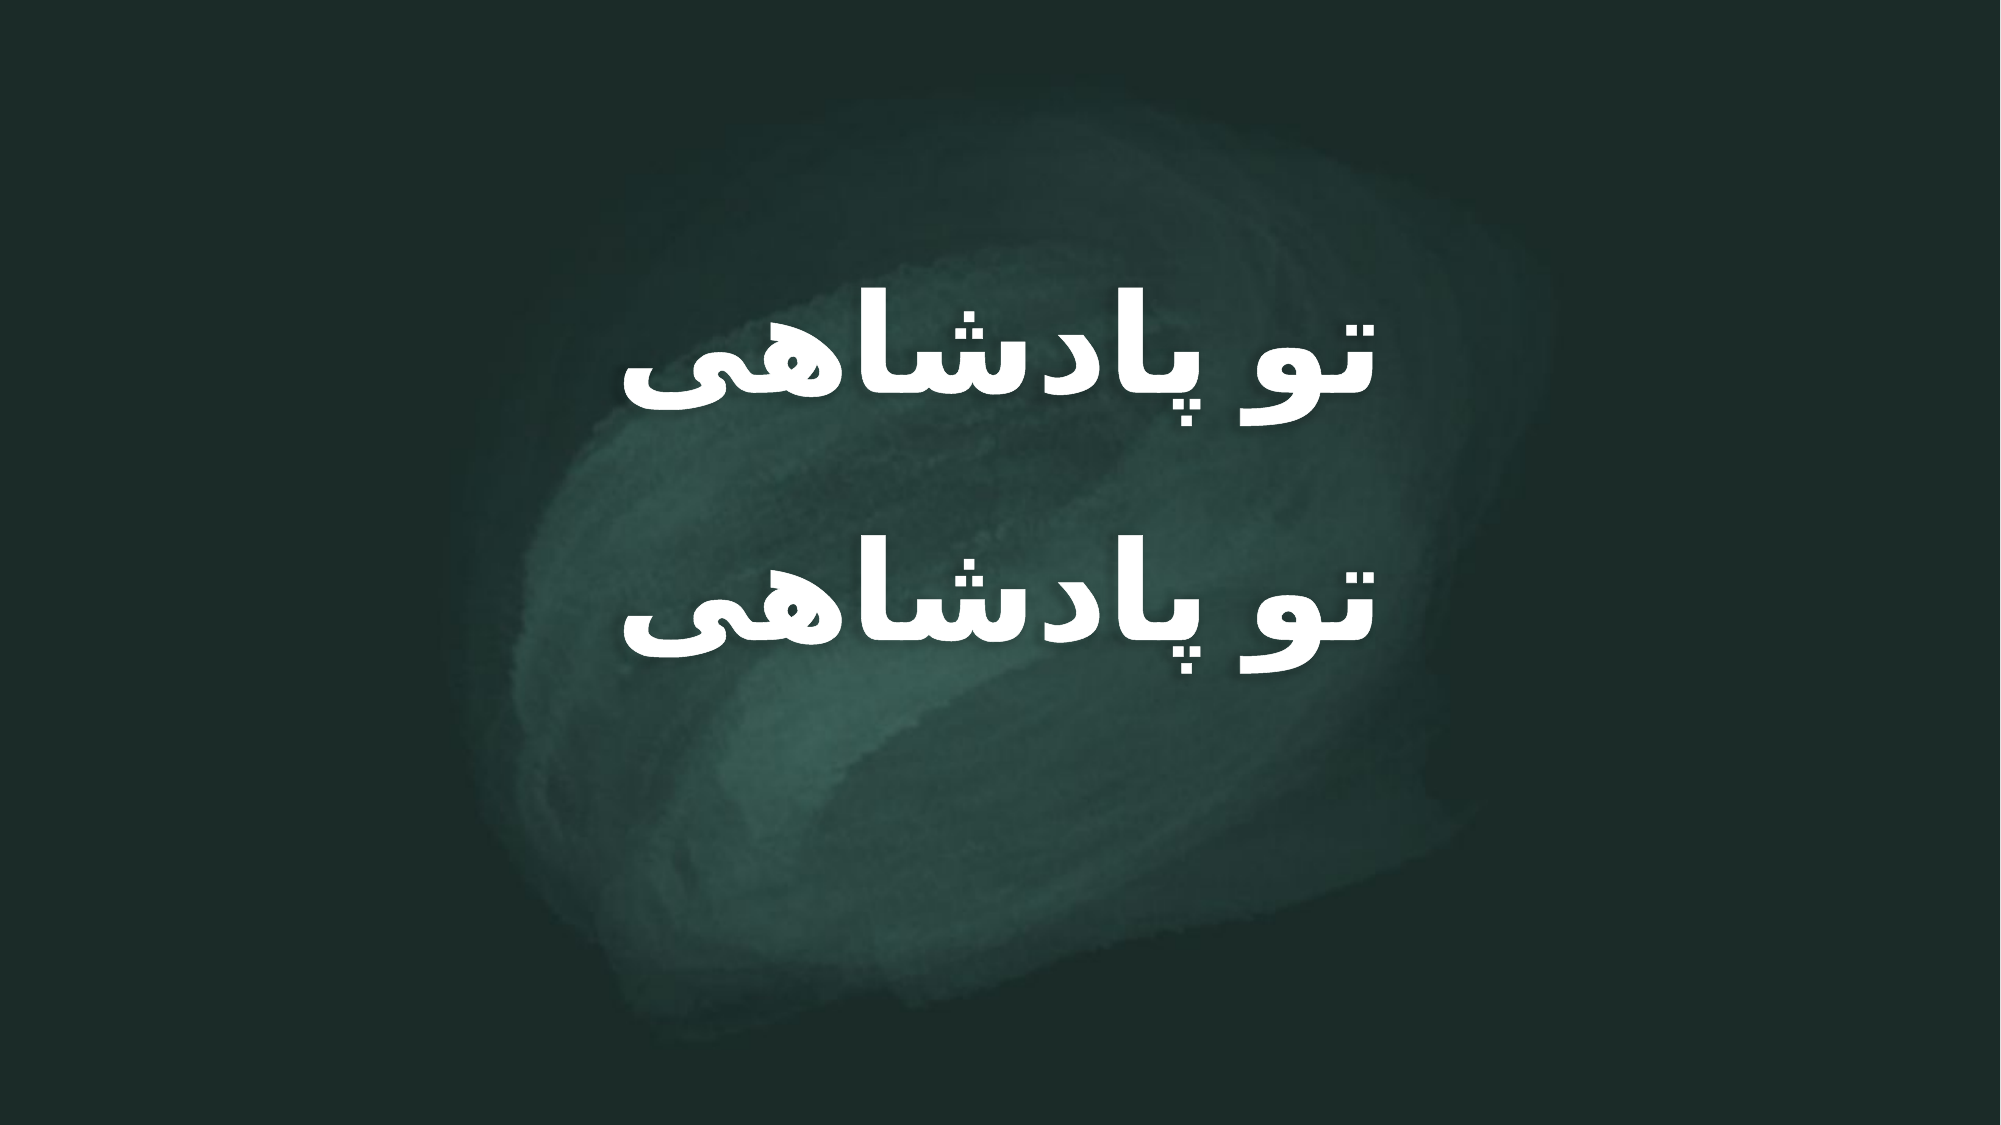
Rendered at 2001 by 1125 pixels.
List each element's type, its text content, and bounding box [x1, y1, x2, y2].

text_box تو پادشاهی تو پادشاهی [0, 0, 2000, 1125]
text_box [984, 248, 1016, 447]
